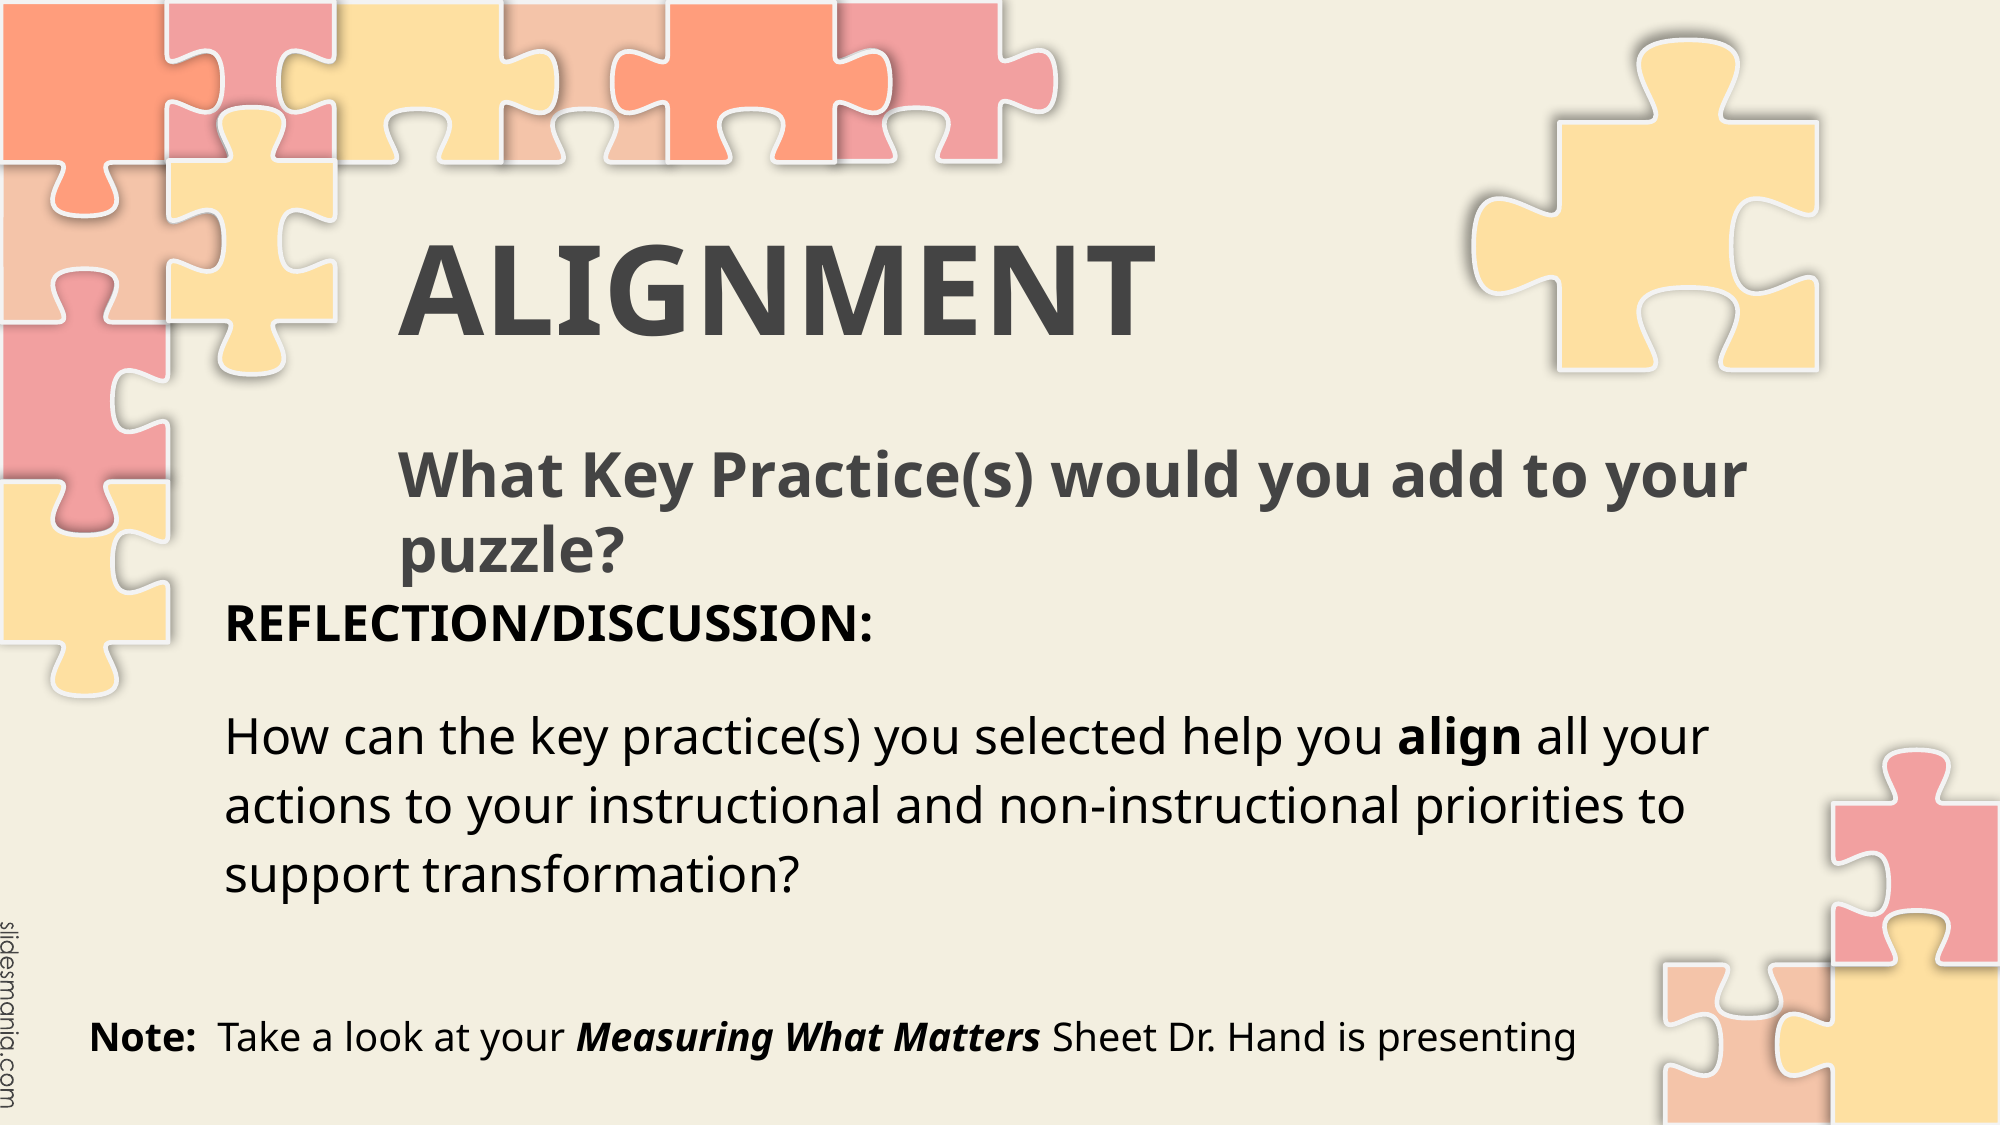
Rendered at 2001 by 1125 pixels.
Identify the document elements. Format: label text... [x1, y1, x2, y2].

list Note: Take a look at your Measuring What Matters Sheet Dr. Hand is presenting [68, 984, 1659, 1094]
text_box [0, 0, 1056, 697]
title ALIGNMENT What Key Practice(s) would you add to your puzzle? [1062, 190, 1817, 507]
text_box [1664, 749, 2000, 1125]
list REFLECTION/DISCUSSION: How can the key practice(s) you selected help you align all your actions to your instructional and non-instructional priorities to support transformation? [204, 562, 1838, 984]
text_box [1473, 39, 1817, 370]
